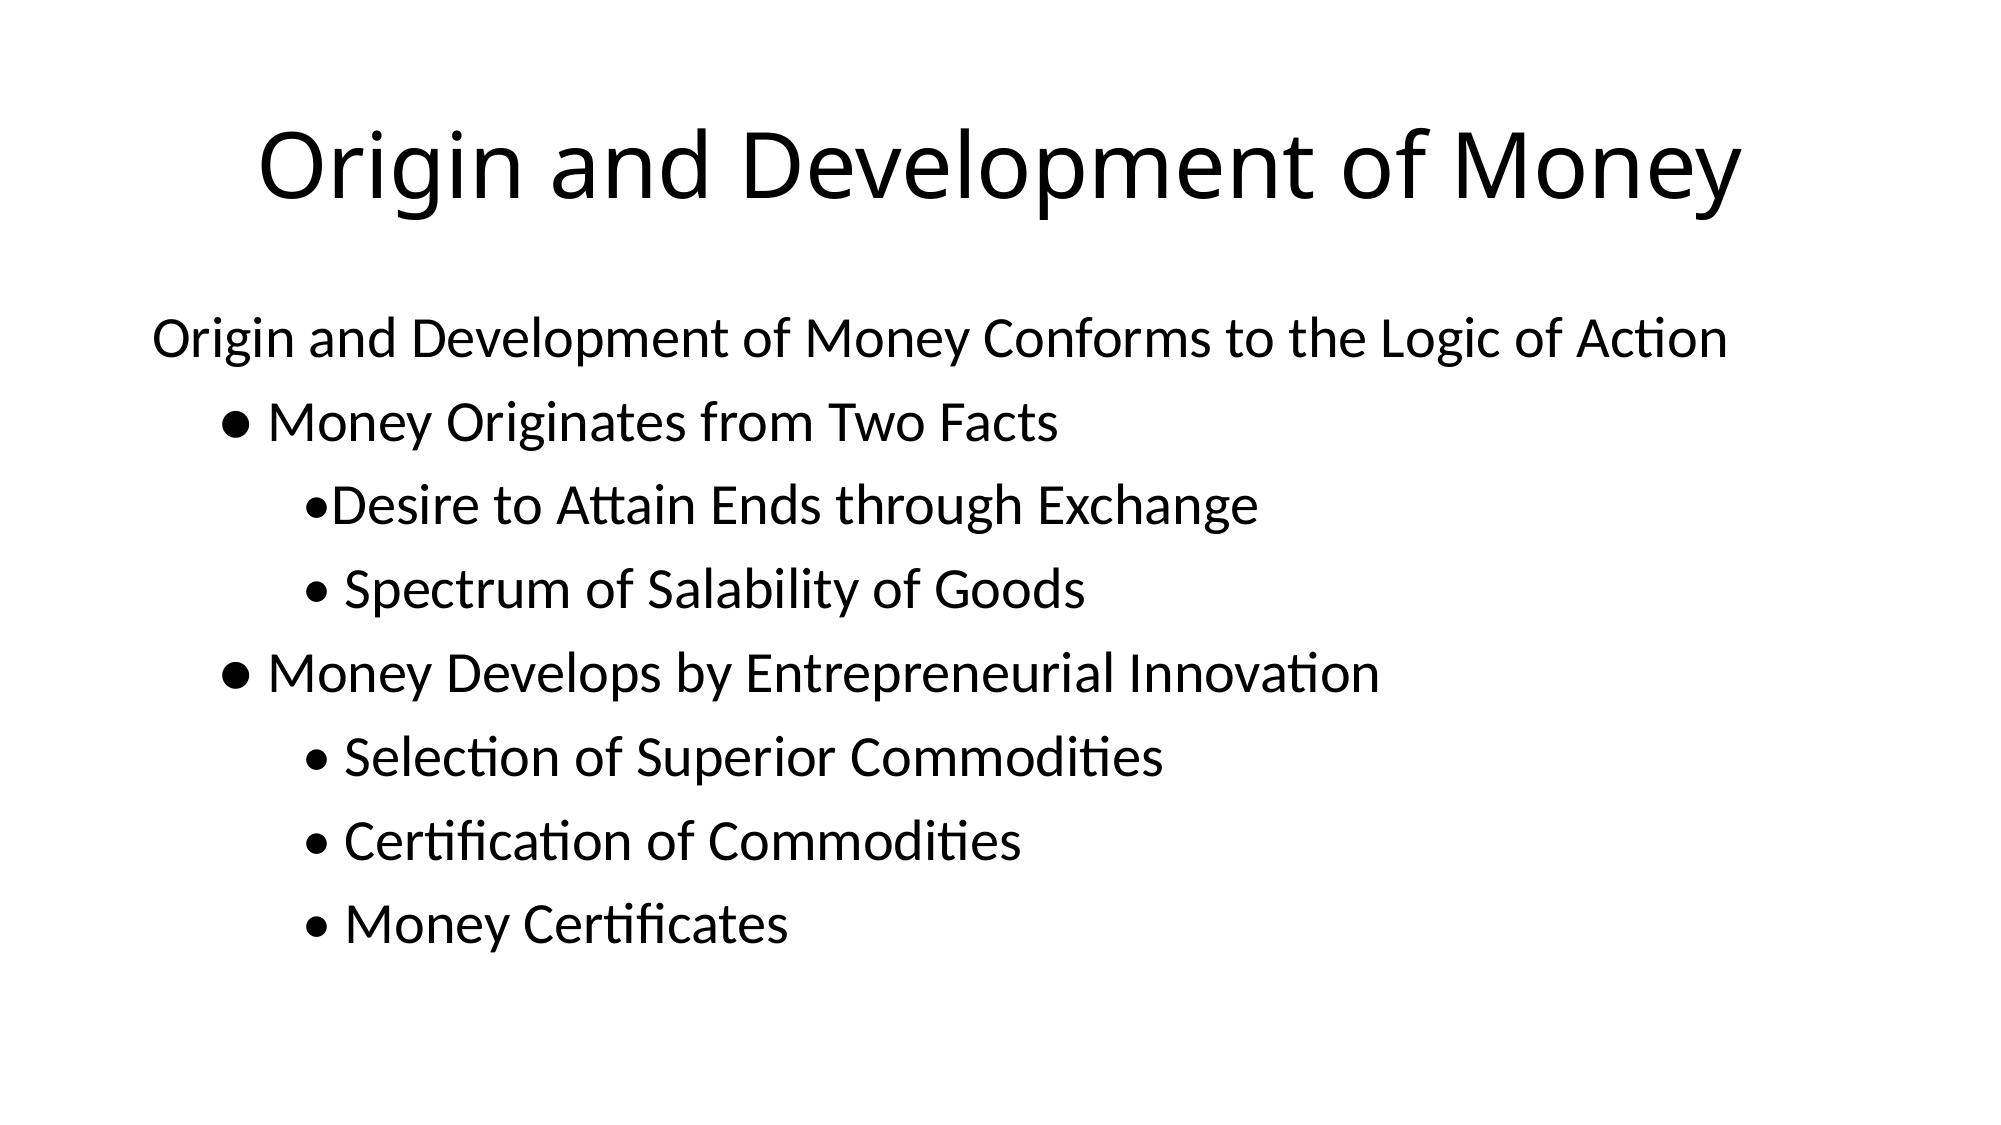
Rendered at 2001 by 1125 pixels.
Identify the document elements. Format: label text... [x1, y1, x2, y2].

list Origin and Development of Money Conforms to the Logic of Action ● Money Originates from Two Facts •Desire to Attain Ends through Exchange • Spectrum of Salability of Goods ● Money Develops by Entrepreneurial Innovation • Selection of Superior Commodities • Certification of Commodities • Money Certificates [137, 299, 1863, 1014]
title Origin and Development of Money [137, 59, 1863, 278]
